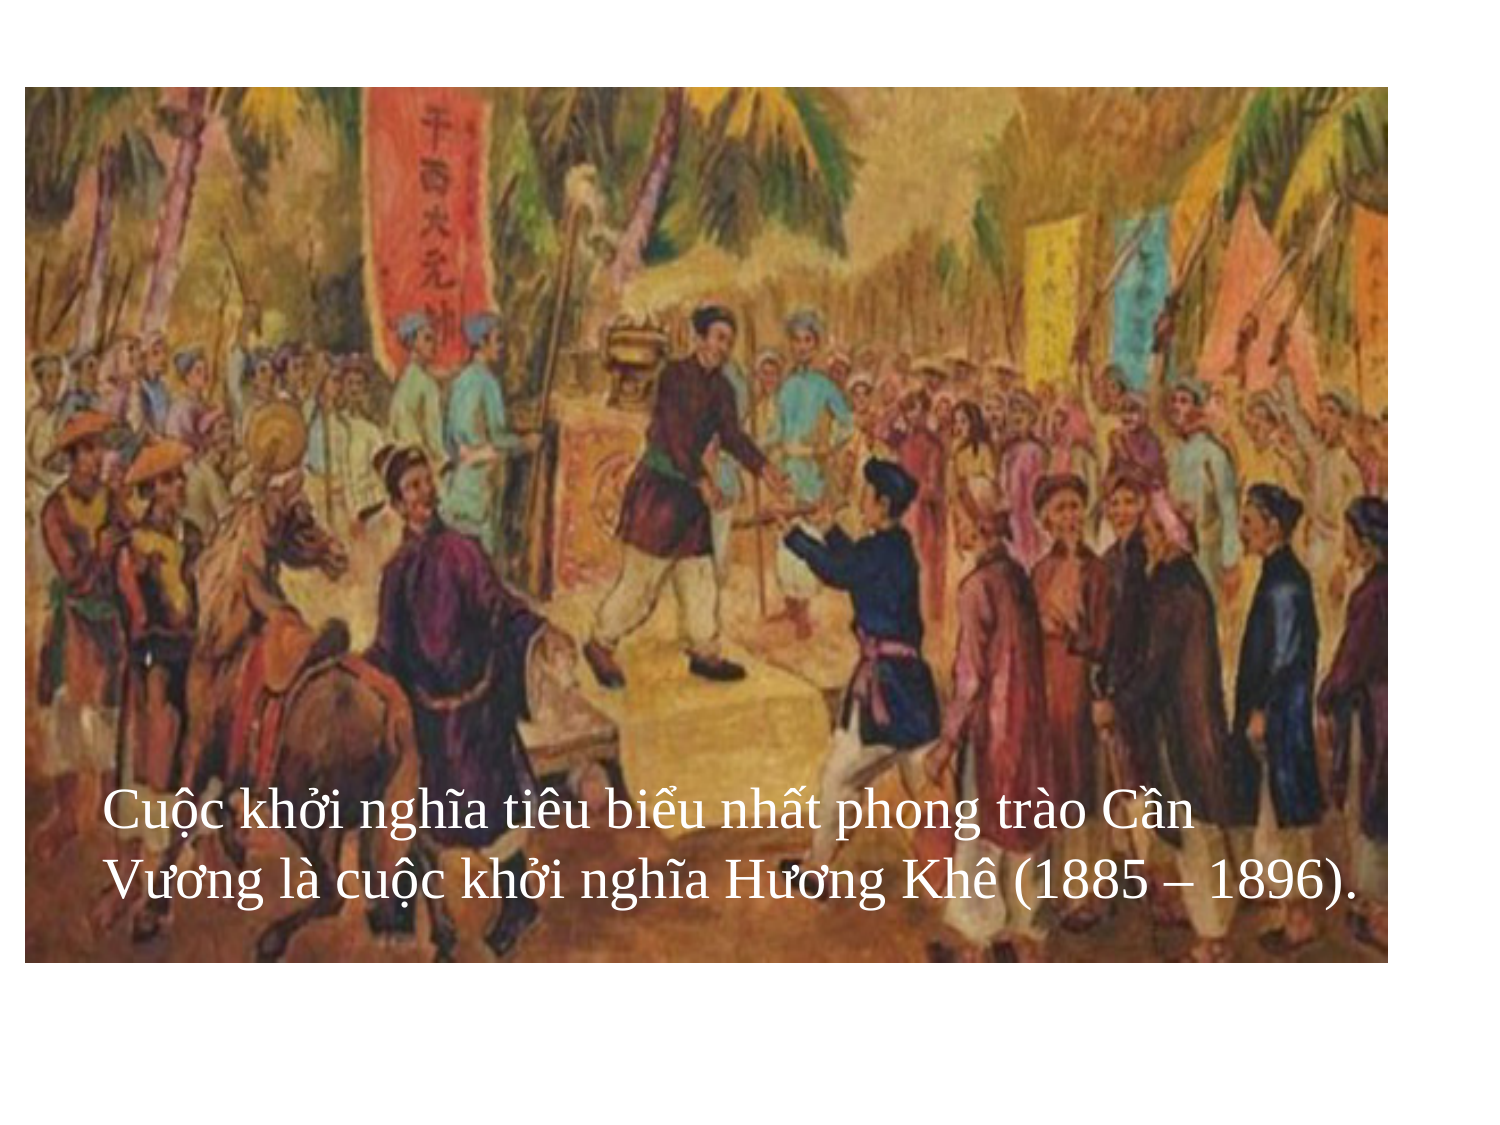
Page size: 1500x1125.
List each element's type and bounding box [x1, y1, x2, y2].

picture [25, 87, 1388, 963]
